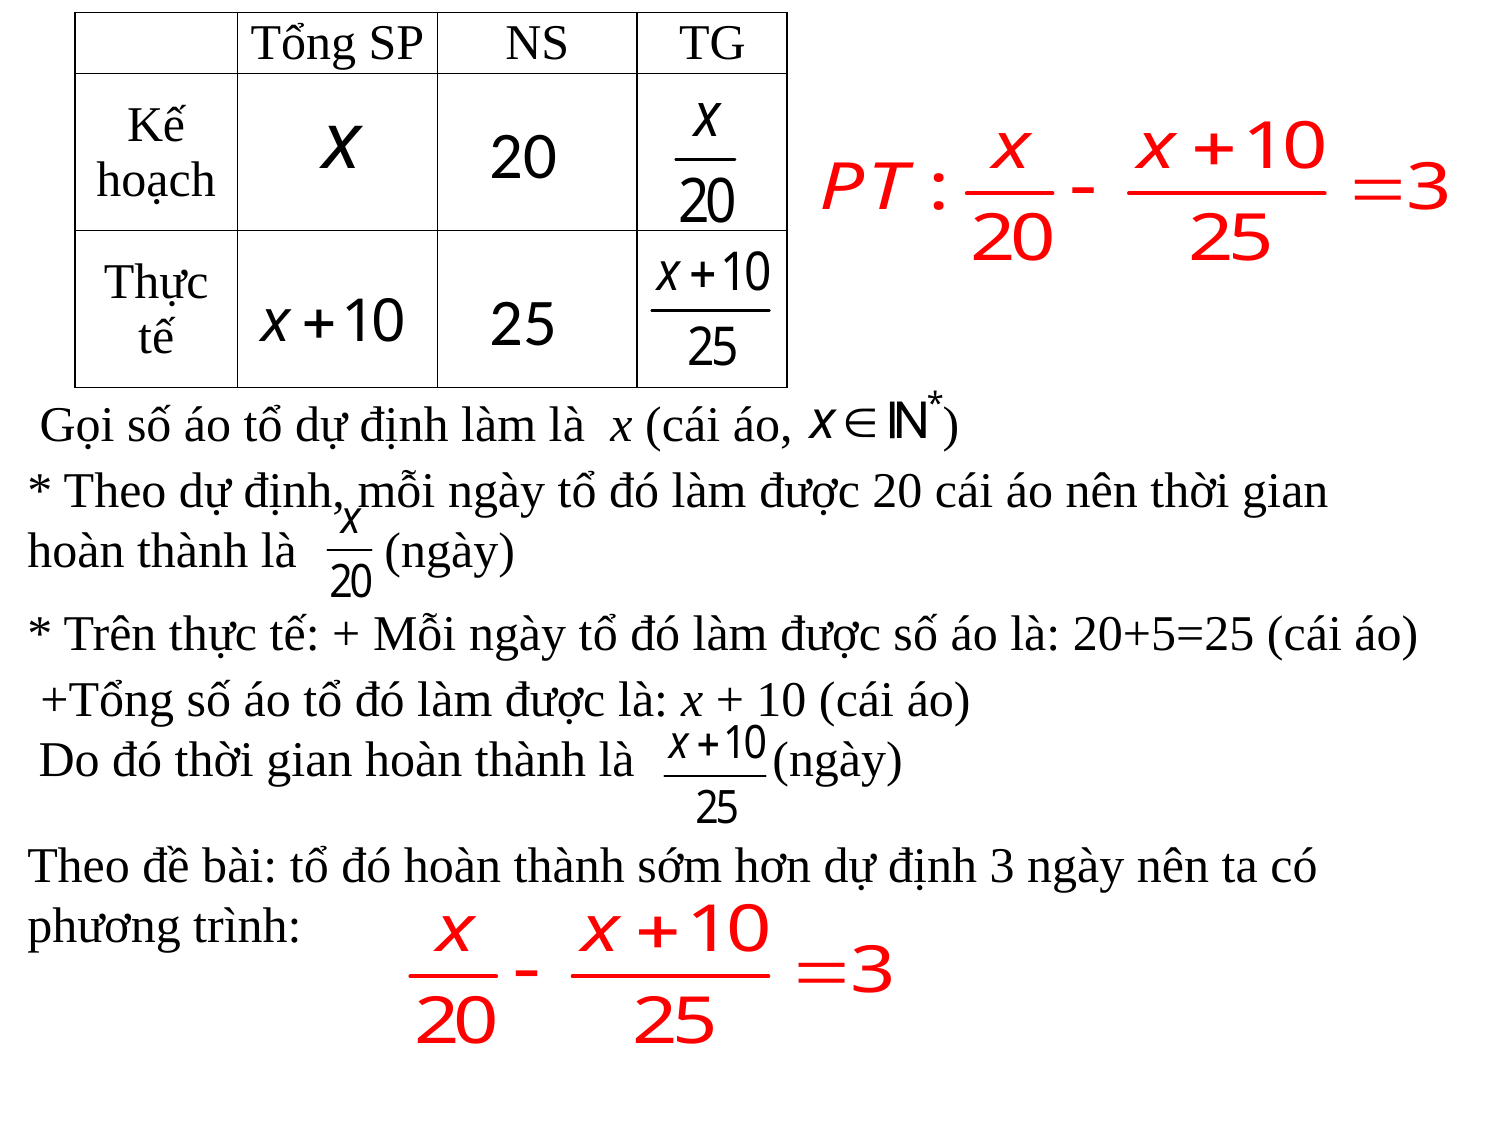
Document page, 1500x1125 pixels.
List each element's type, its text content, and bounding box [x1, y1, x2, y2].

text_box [249, 291, 409, 351]
table_cell Thực tế [76, 231, 237, 380]
table_cell [238, 74, 437, 230]
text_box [12, 449, 1438, 609]
table_cell [438, 231, 636, 380]
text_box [805, 104, 1454, 275]
table_cell Kế hoạch [76, 74, 237, 230]
table_header TG [638, 13, 786, 73]
text_box Theo đề bài: tổ đó hoàn thành sớm hơn dự định 3 ngày nên ta có phương trình: [12, 824, 1400, 1020]
table_header NS [438, 13, 636, 73]
table_cell [638, 74, 665, 230]
text_box * Trên thực tế: + Mỗi ngày tổ đó làm được số áo là: 20+5=25 (cái áo) [12, 592, 1500, 668]
table_header [76, 13, 237, 73]
text_box 25 [474, 270, 638, 366]
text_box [24, 381, 1376, 461]
table_cell [748, 74, 786, 230]
table_cell [238, 231, 437, 380]
table_cell [753, 231, 786, 242]
table_cell [638, 231, 661, 242]
table_cell [438, 74, 636, 230]
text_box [306, 120, 376, 182]
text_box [666, 75, 748, 235]
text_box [643, 237, 781, 378]
text_box 20 [474, 103, 632, 199]
text_box +Tổng số áo tổ đó làm được là: x + 10 (cái áo) [25, 659, 1500, 734]
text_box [23, 712, 1450, 834]
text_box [397, 887, 900, 1058]
table_header Tổng SP [238, 13, 437, 73]
